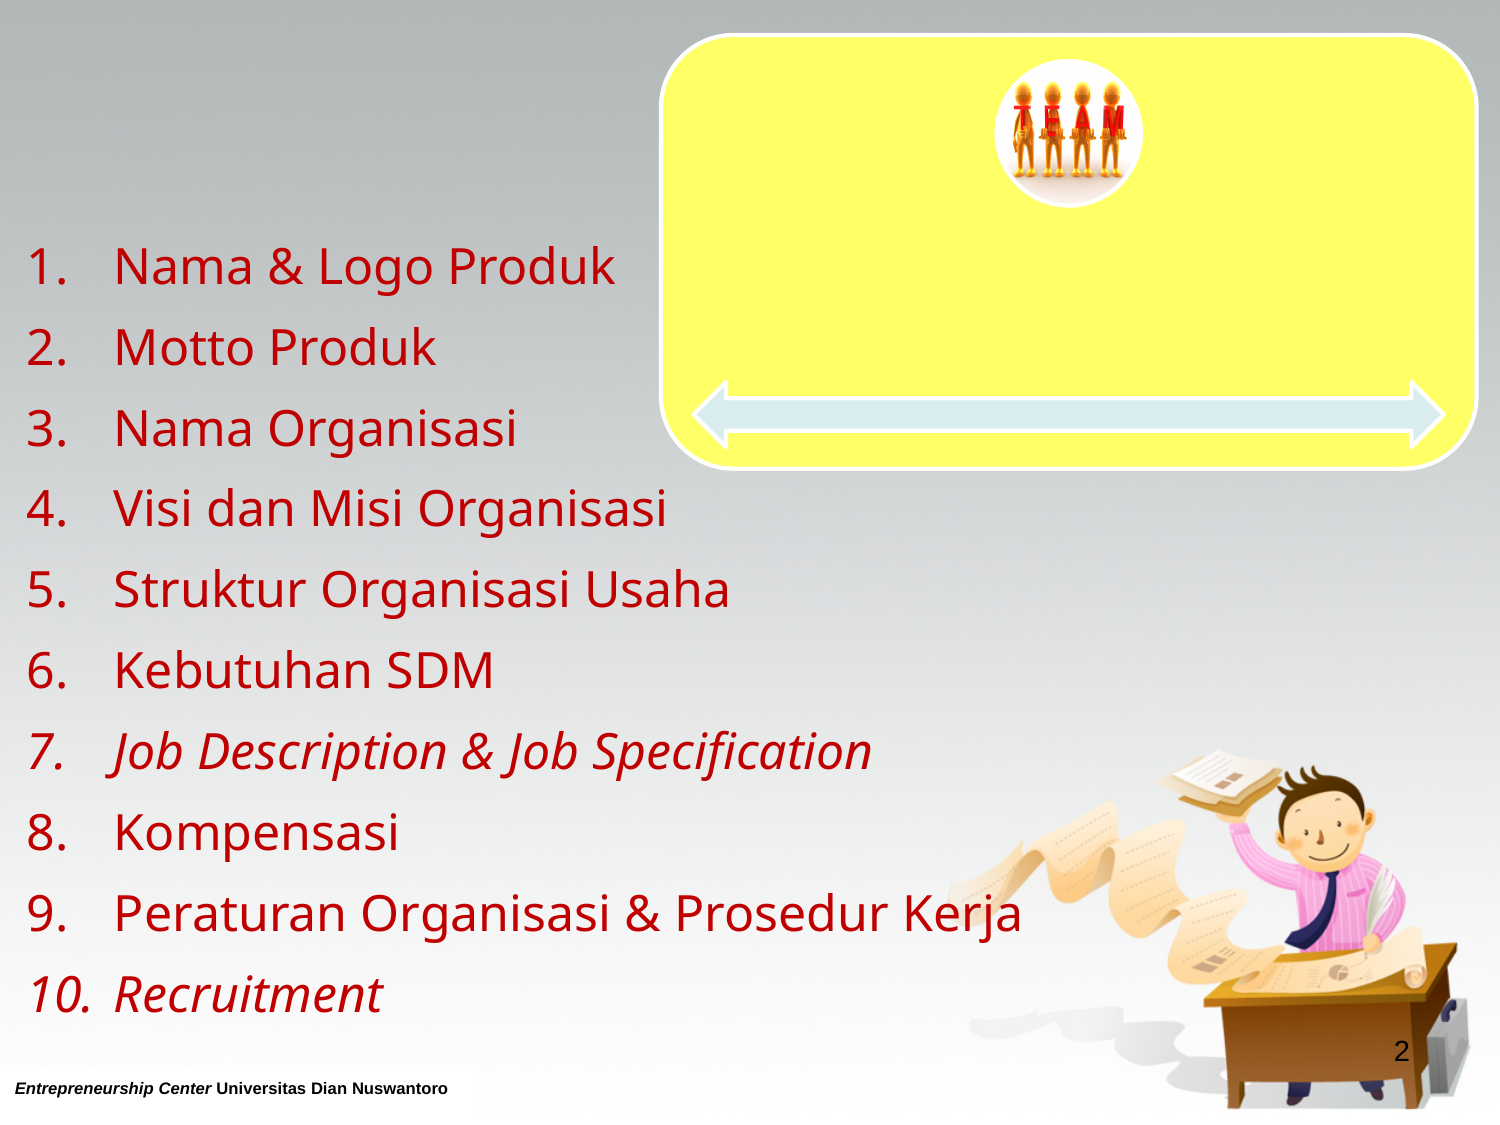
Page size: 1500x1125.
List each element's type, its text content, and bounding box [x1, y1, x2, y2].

list Nama & Logo Produk Motto Produk Nama Organisasi Visi dan Misi Organisasi Struktur Organisasi Usaha Kebutuhan SDM Job Description & Job Specification Kompensasi Peraturan Organisasi & Prosedur Kerja Recruitment [11, 234, 1184, 1044]
slide_number 2 [1074, 1024, 1426, 1103]
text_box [660, 34, 1477, 469]
text_box Entrepreneurship Center Universitas Dian Nuswantoro [0, 1070, 479, 1125]
picture [0, 0, 1500, 1125]
